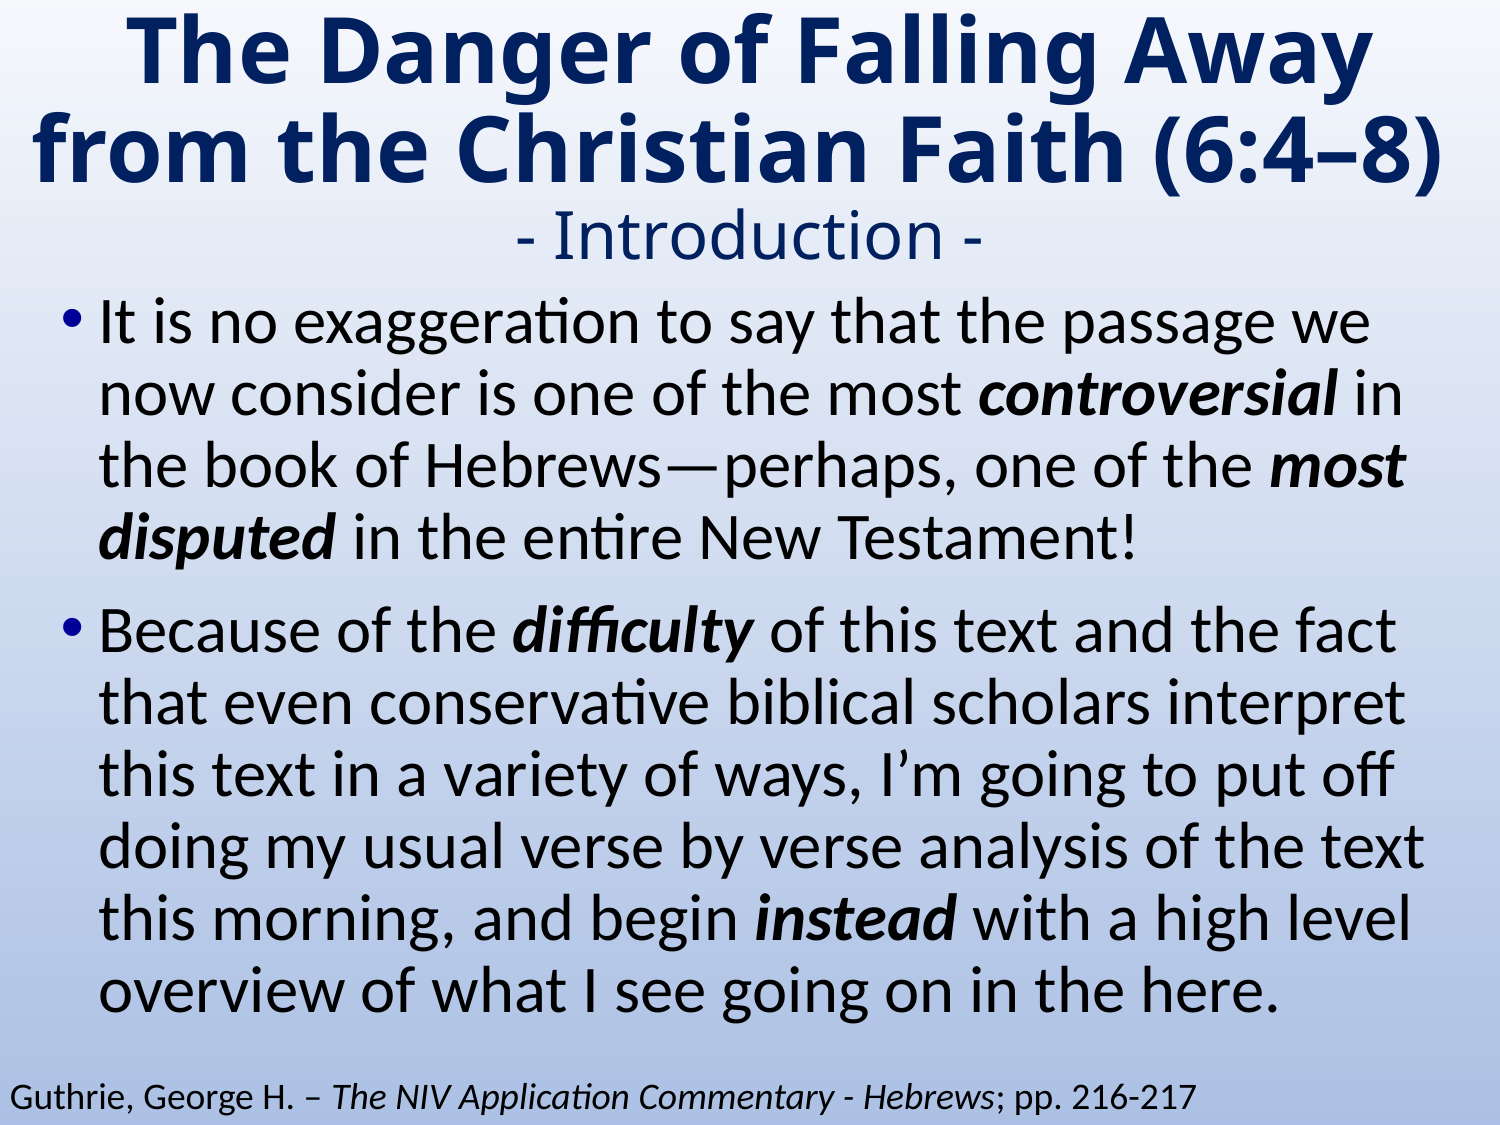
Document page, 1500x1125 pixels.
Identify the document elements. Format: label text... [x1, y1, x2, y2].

list It is no exaggeration to say that the passage we now consider is one of the most controversial in the book of Hebrews—perhaps, one of the most disputed in the entire New Testament! Because of the difficulty of this text and the fact that even conservative biblical scholars interpret this text in a variety of ways, I’m going to put off doing my usual verse by verse analysis of the text this morning, and begin instead with a high level overview of what I see going on in the here. [45, 278, 1469, 1064]
text_box Guthrie, George H. – The NIV Application Commentary - Hebrews; pp. 216-217 [0, 1064, 1496, 1125]
title The Danger of Falling Away from the Christian Faith (6:4–8) - Introduction - [0, 0, 1500, 279]
